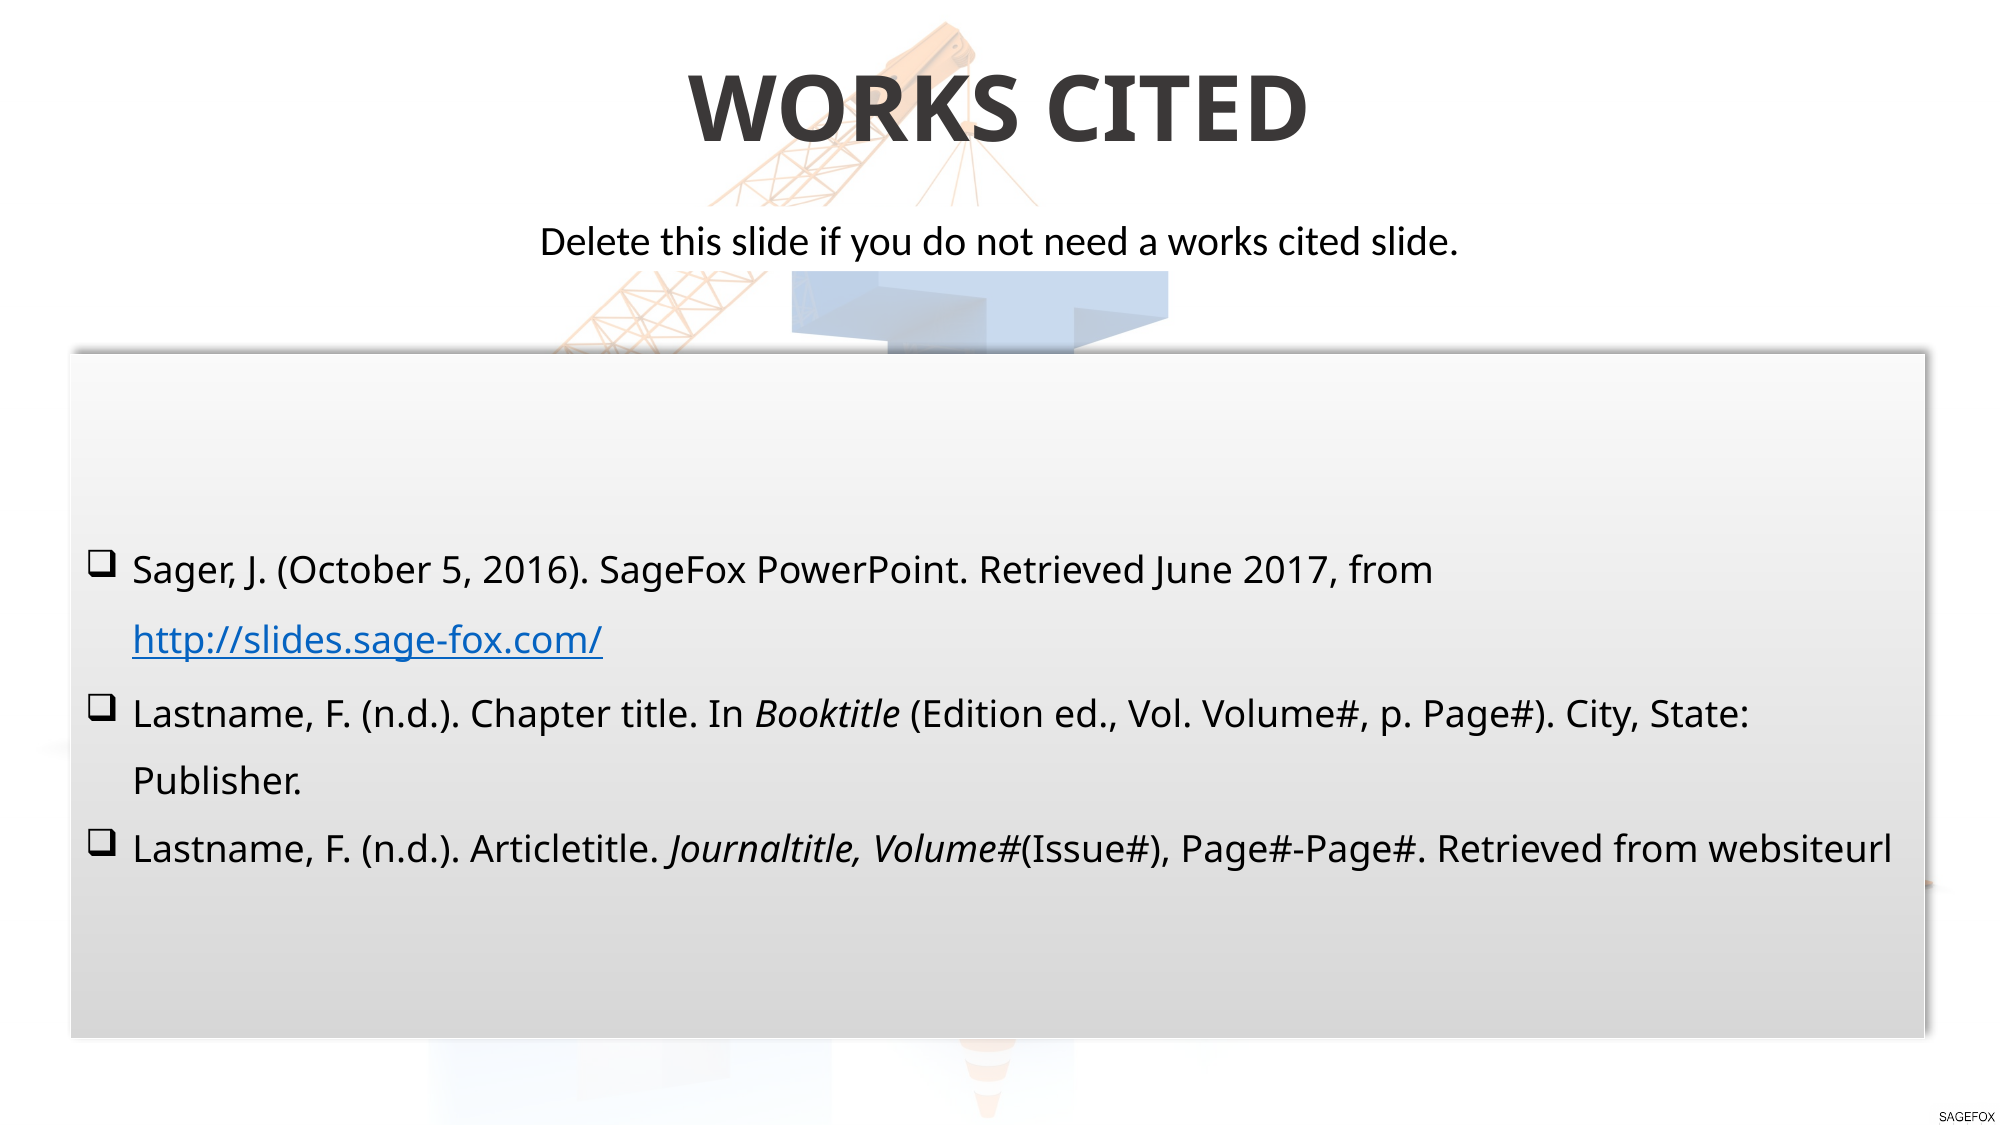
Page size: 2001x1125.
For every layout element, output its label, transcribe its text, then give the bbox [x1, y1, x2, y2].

text_box WORKS CITED [548, 42, 1452, 167]
text_box Delete this slide if you do not need a works cited slide. [472, 206, 1528, 272]
text_box Sager, J. (October 5, 2016). SageFox PowerPoint. Retrieved June 2017, from http://slides.sage-fox.com/ Lastname, F. (n.d.). Chapter title. In Booktitle (Edition ed., Vol. Volume#, p. Page#). City, State: Publisher. Lastname, F. (n.d.). Articletitle. Journaltitle, Volume#(Issue#), Page#-Page#. Retrieved from websiteurl [70, 354, 1925, 1039]
picture [1936, 1111, 1997, 1125]
